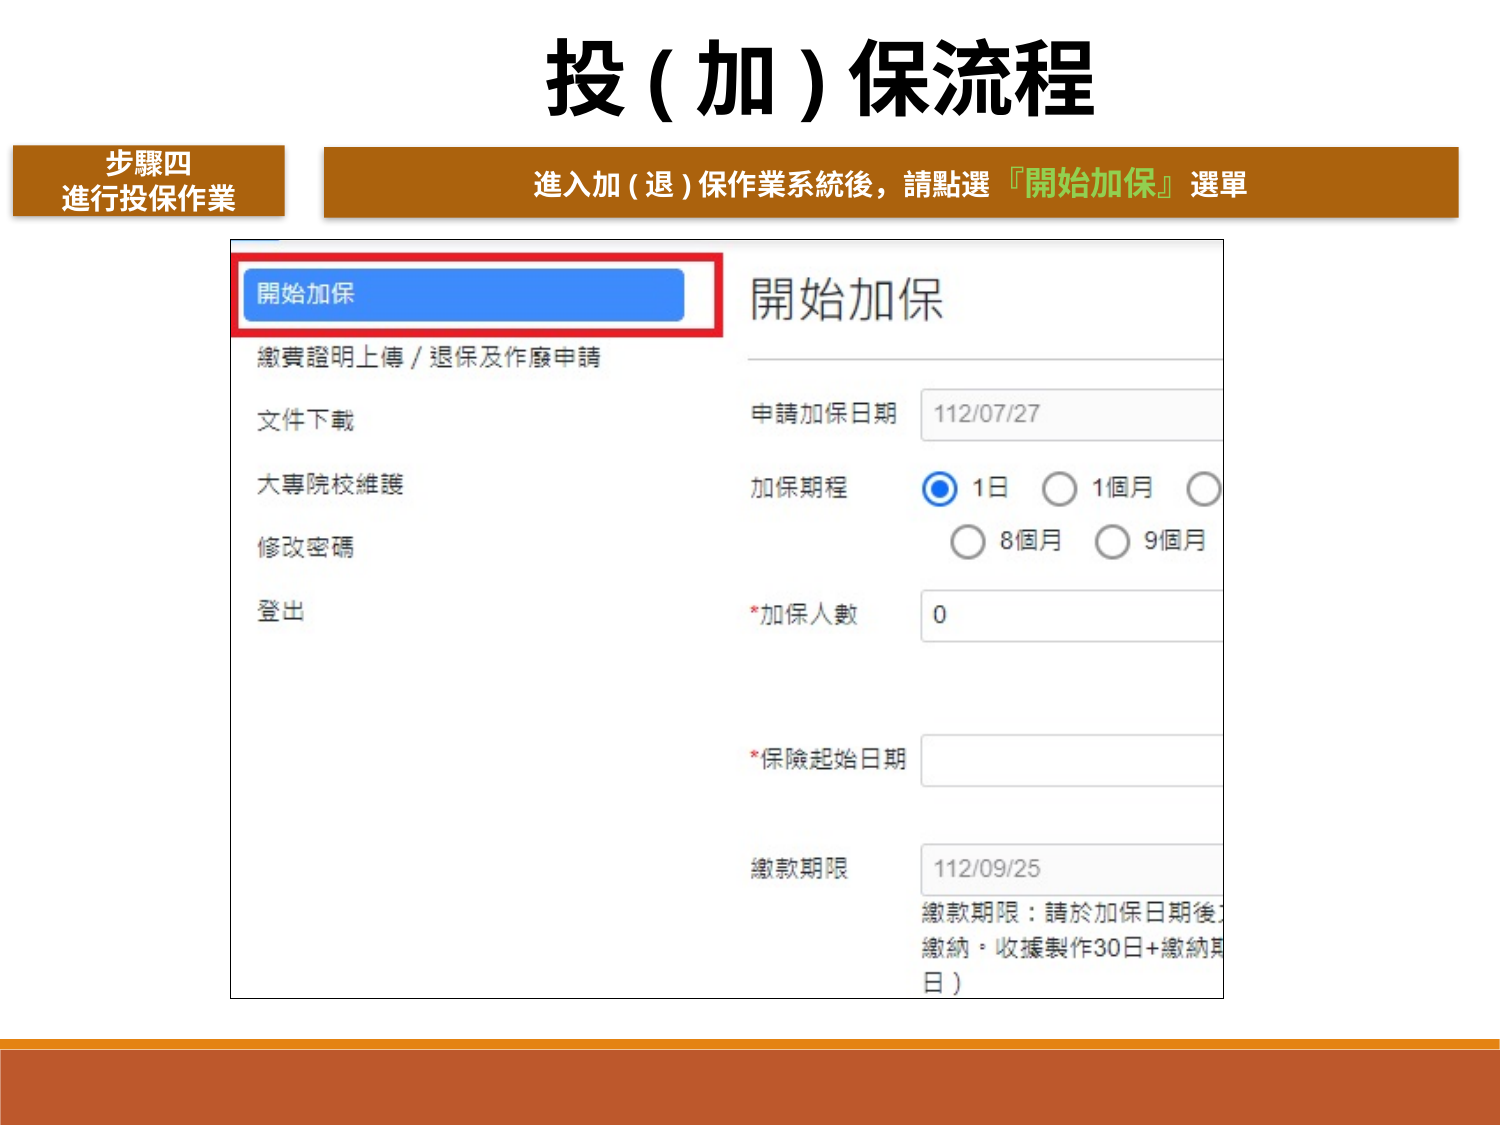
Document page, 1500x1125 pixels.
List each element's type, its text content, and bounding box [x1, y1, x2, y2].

picture [229, 238, 1225, 999]
text_box 進入加(退)保作業系統後，請點選『開始加保』選單 [324, 147, 1459, 218]
text_box 投(加)保流程 [501, 18, 1140, 134]
text_box 步驟四 進行投保作業 [13, 145, 285, 217]
